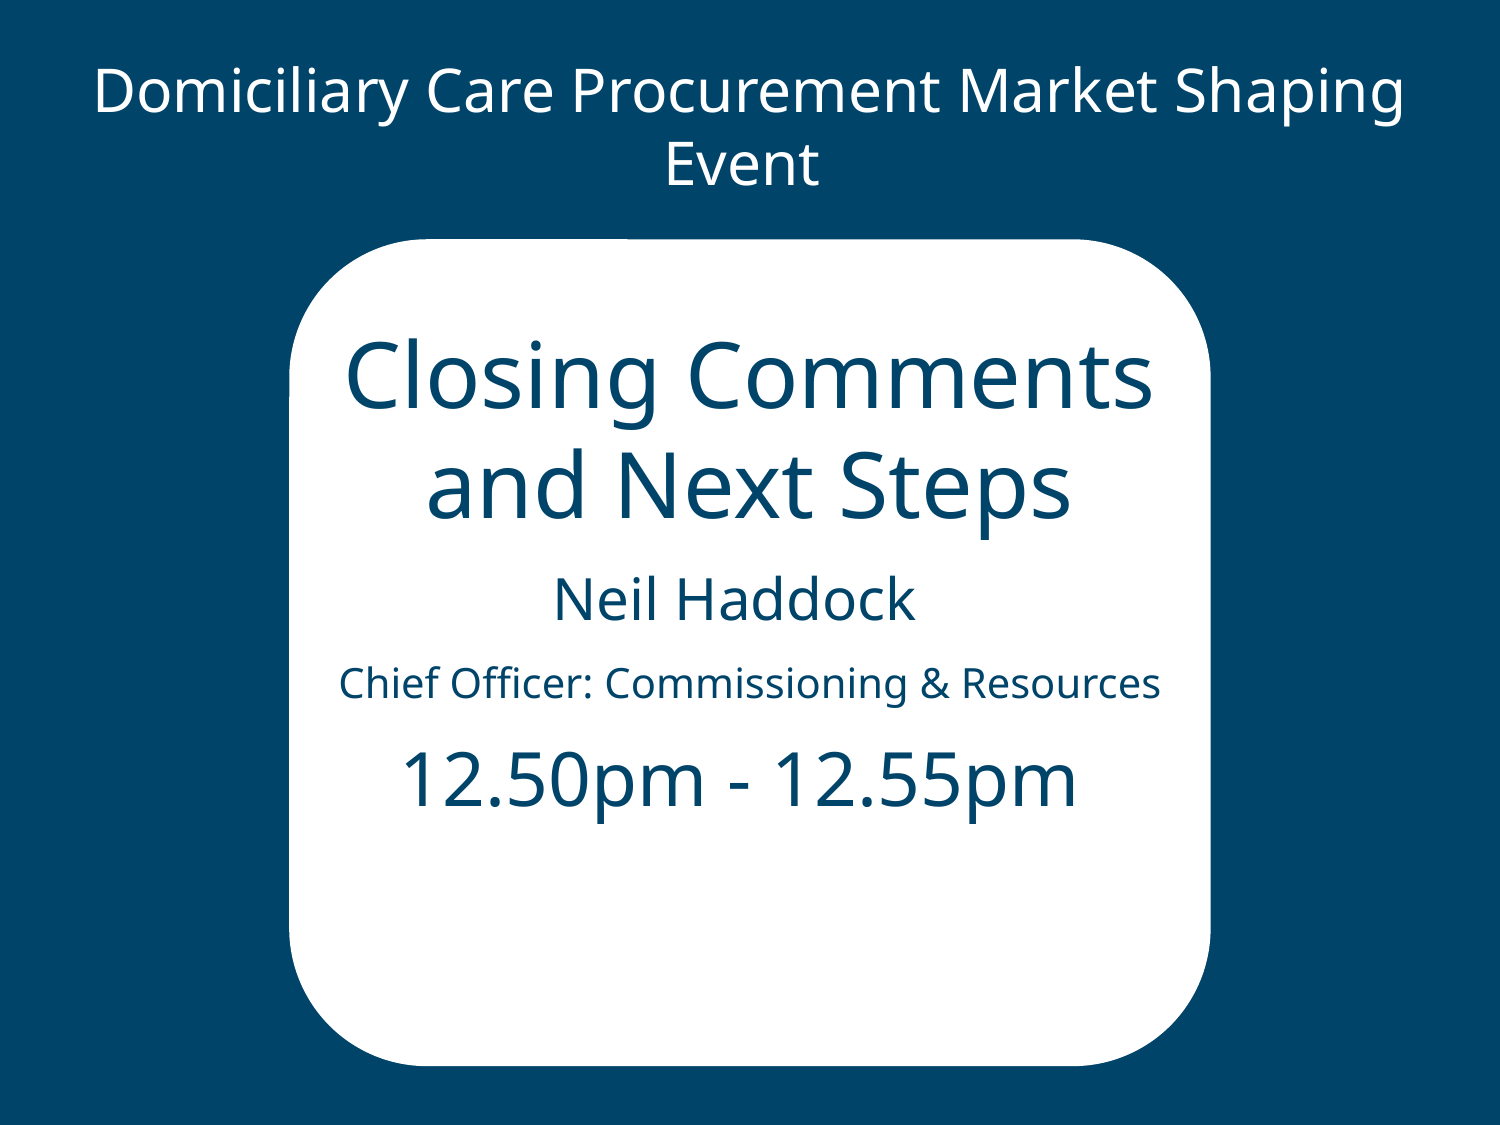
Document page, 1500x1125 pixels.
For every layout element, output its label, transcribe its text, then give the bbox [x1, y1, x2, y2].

text_box [287, 237, 1213, 1069]
text_box Domiciliary Care Procurement Market Shaping Event [74, 44, 1425, 233]
text_box Closing Comments and Next Steps Neil Haddock Chief Officer: Commissioning & Resources 12.50pm - 12.55pm [318, 309, 1182, 830]
